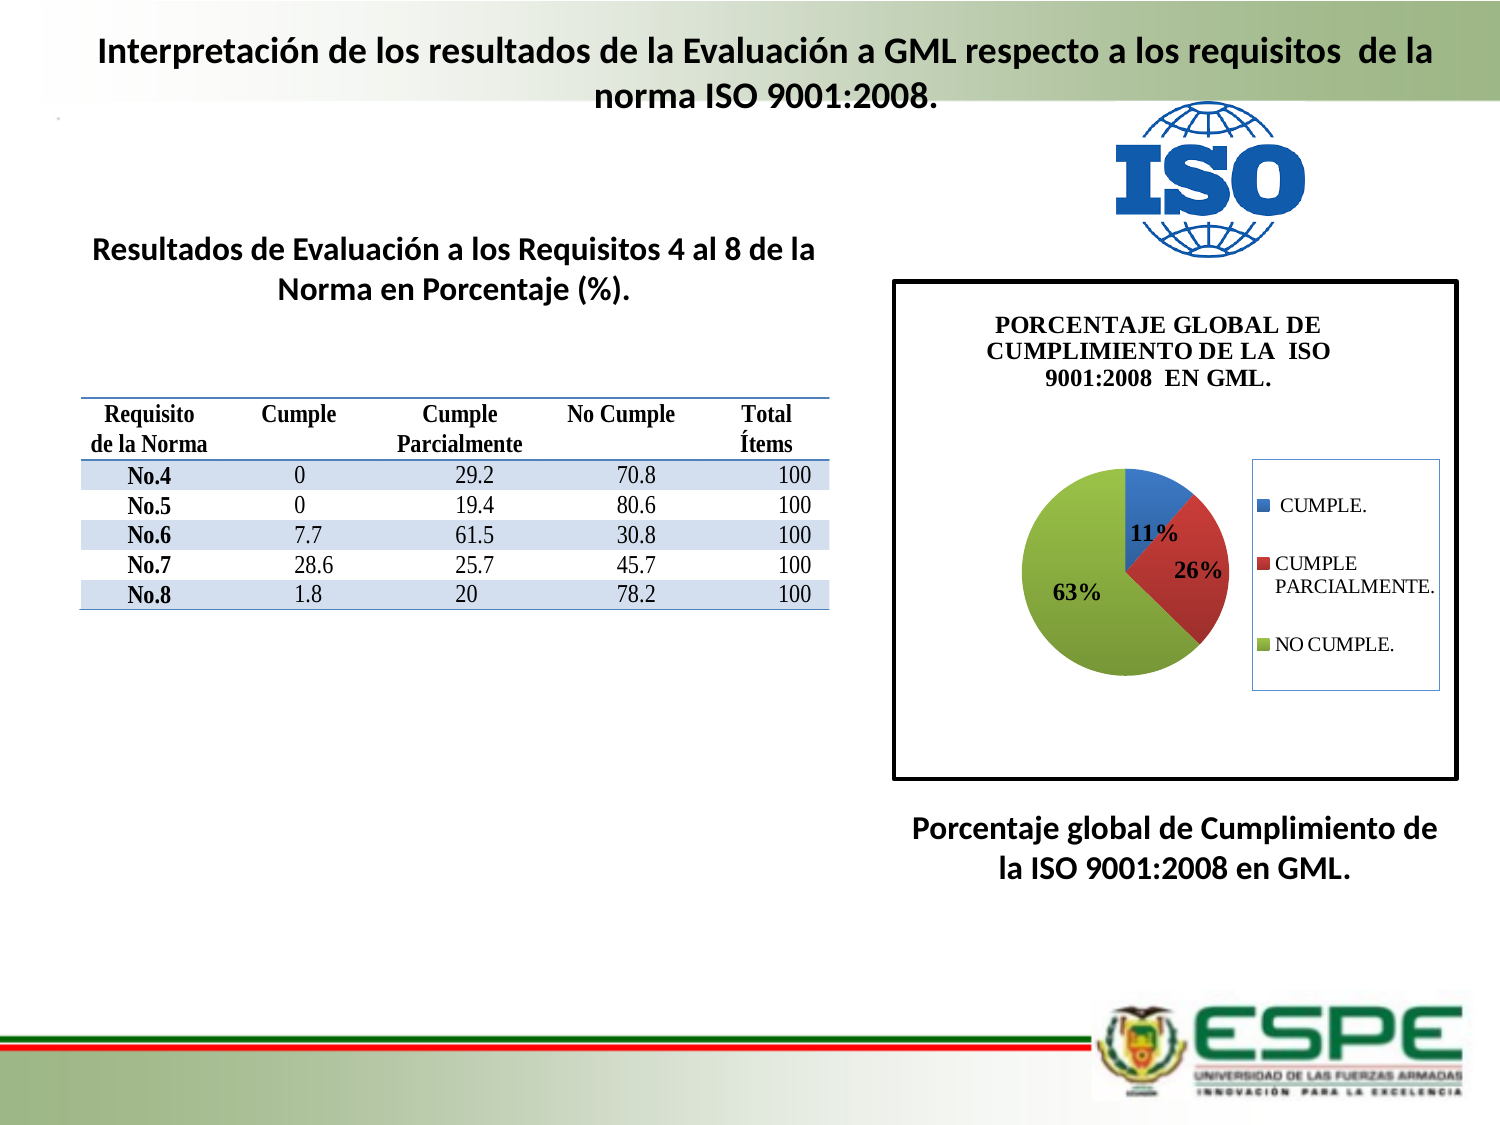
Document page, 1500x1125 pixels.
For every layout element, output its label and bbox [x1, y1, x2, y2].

chart [891, 278, 1459, 782]
picture [0, 0, 1500, 1125]
